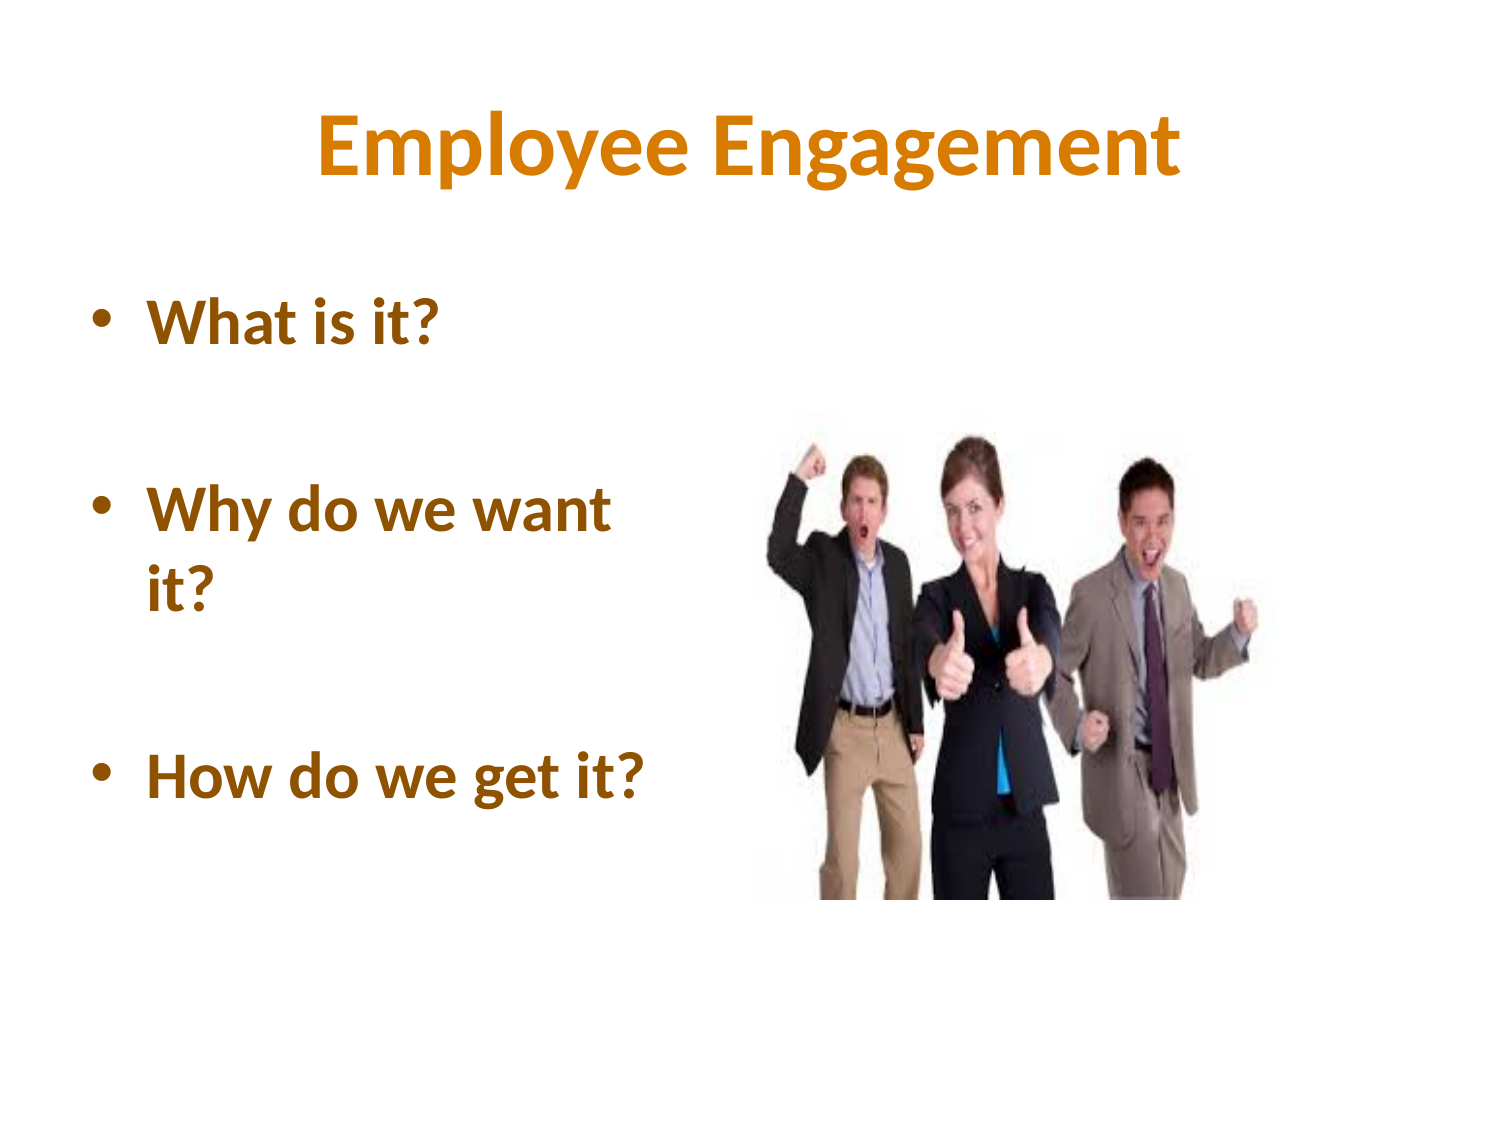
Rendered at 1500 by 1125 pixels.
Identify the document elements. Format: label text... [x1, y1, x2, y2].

title Employee Engagement [75, 45, 1425, 233]
list [762, 262, 1425, 1005]
list What is it? Why do we want it? How do we get it? [75, 270, 675, 1013]
picture [749, 412, 1276, 901]
